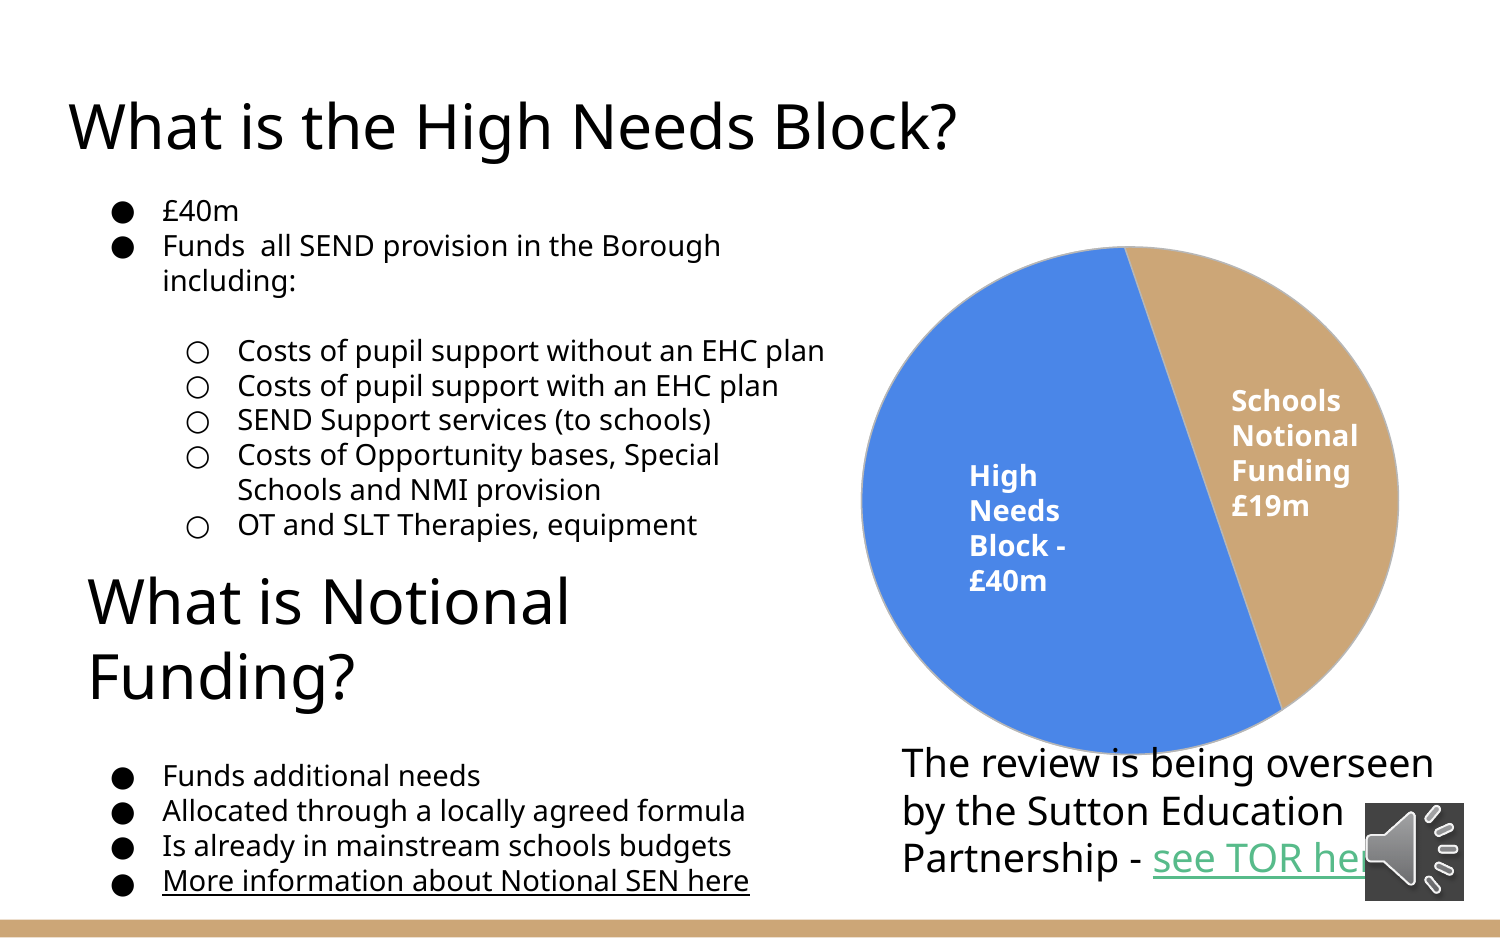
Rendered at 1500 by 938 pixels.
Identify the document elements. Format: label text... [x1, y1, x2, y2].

text_box High Needs Bl [1125, 246, 1399, 710]
text_box [861, 247, 1283, 755]
list £40m Funds all SEND provision in the Borough including: Costs of pupil support without an EHC plan Costs of pupil support with an EHC plan SEND Support services (to schools) Costs of Opportunity bases, Special Schools and NMI provision OT and SLT Therapies, equipment What is Notional Funding? Funds additional needs Allocated through a locally agreed formula Is already in mainstream schools budgets More information about Notional SEN here [72, 177, 845, 865]
text_box Schools Notional Funding £19m [1216, 367, 1386, 497]
title What is the High Needs Block? [53, 48, 1447, 177]
picture [1364, 801, 1465, 903]
text_box High Needs Block - £40m [954, 442, 1107, 572]
title The review is being overseen by the Sutton Education Partnership - see TOR here [886, 773, 1480, 903]
